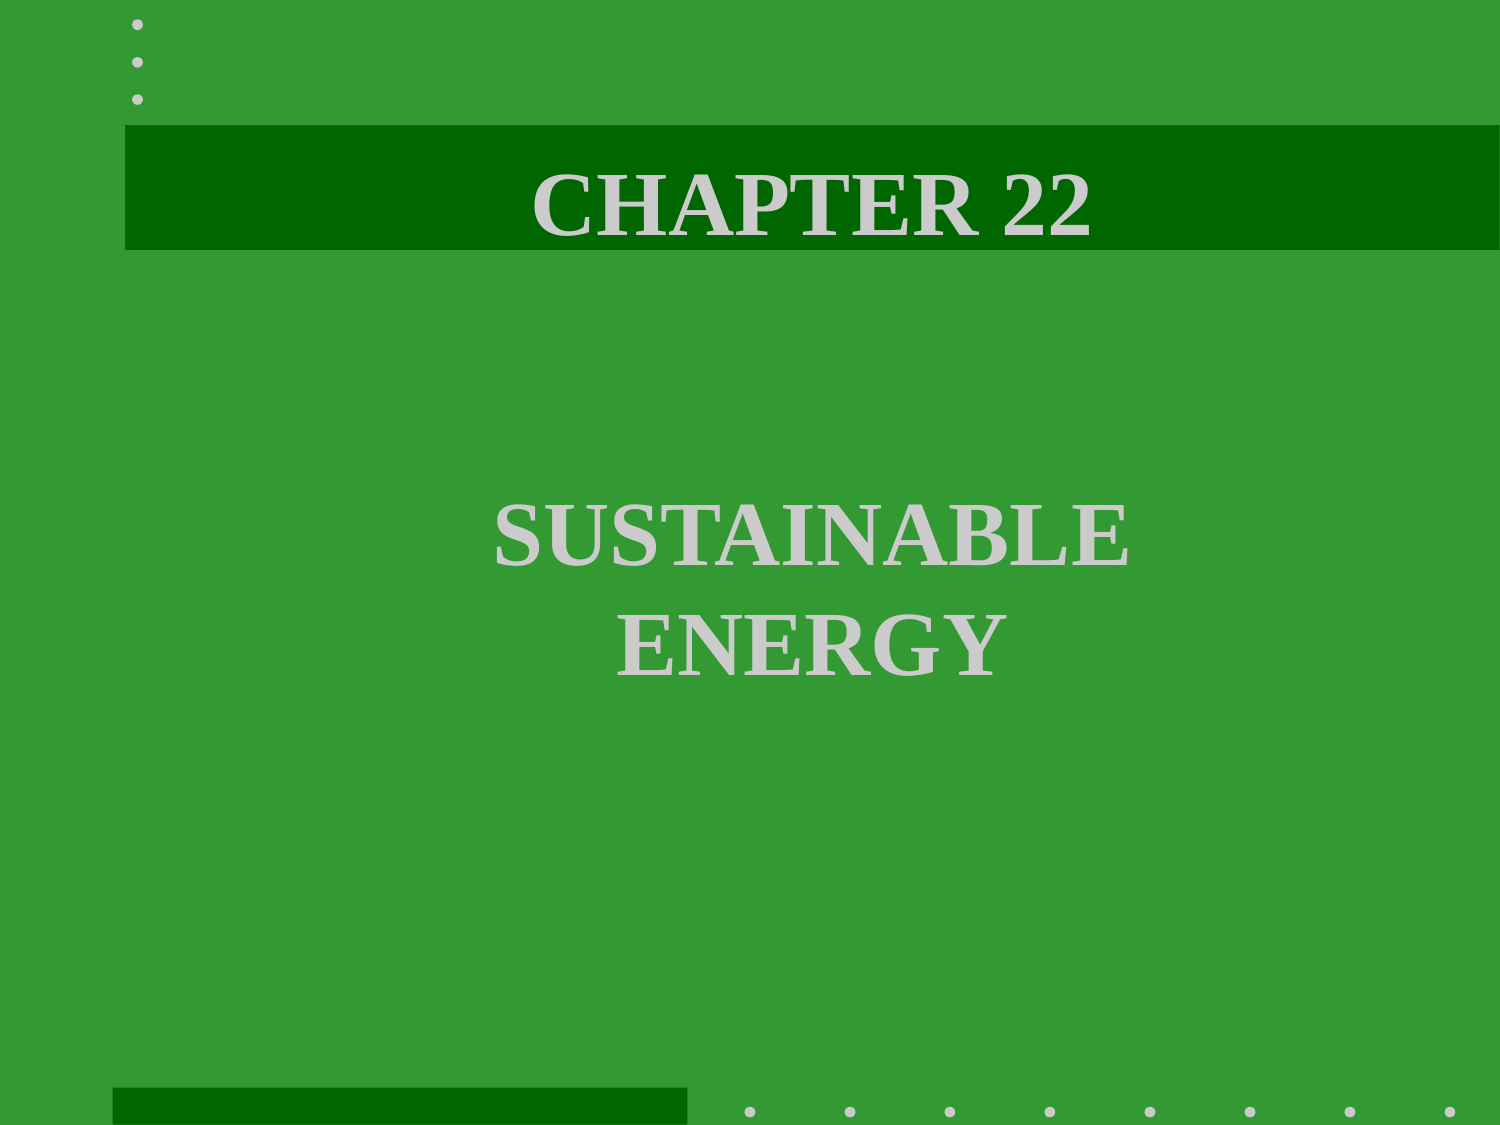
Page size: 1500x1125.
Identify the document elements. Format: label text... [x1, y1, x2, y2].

title CHAPTER 22 SUSTAINABLE ENERGY [324, 137, 1301, 701]
